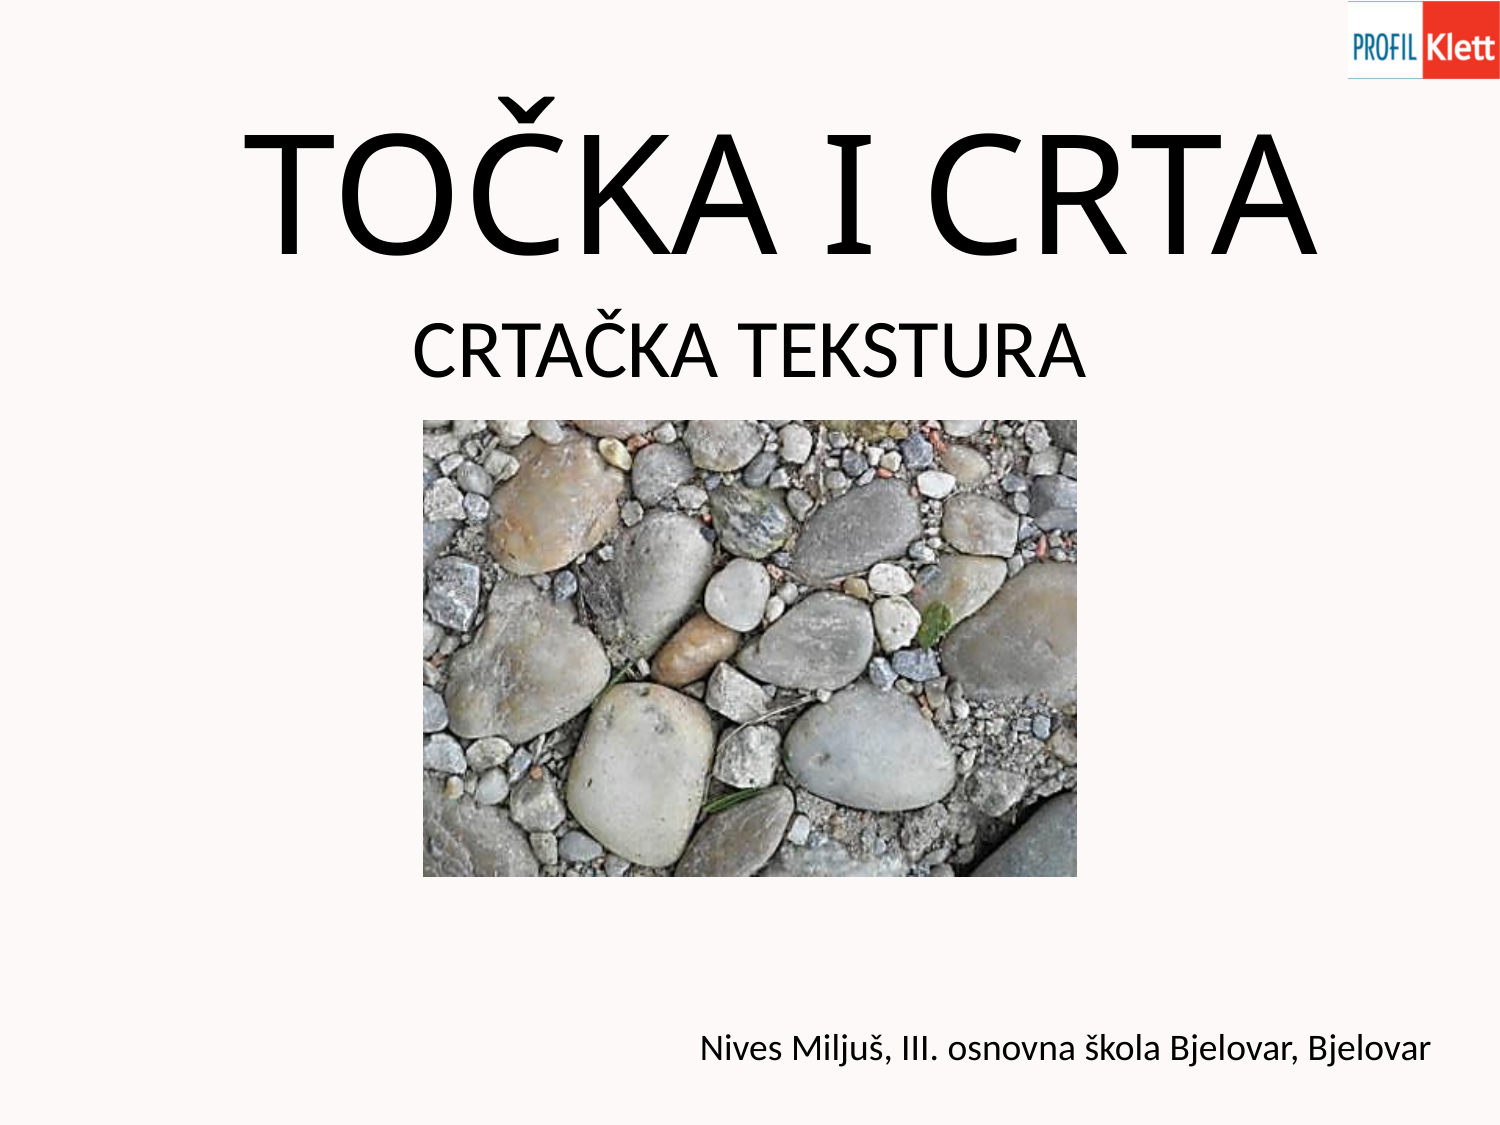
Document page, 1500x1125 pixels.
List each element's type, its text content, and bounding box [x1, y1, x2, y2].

subtitle CRTAČKA TEKSTURA [100, 298, 1400, 794]
title TOČKA I CRTA [218, 83, 1344, 298]
picture [0, 0, 1500, 1125]
text_box Nives Miljuš, III. osnovna škola Bjelovar, Bjelovar [596, 1015, 1447, 1076]
